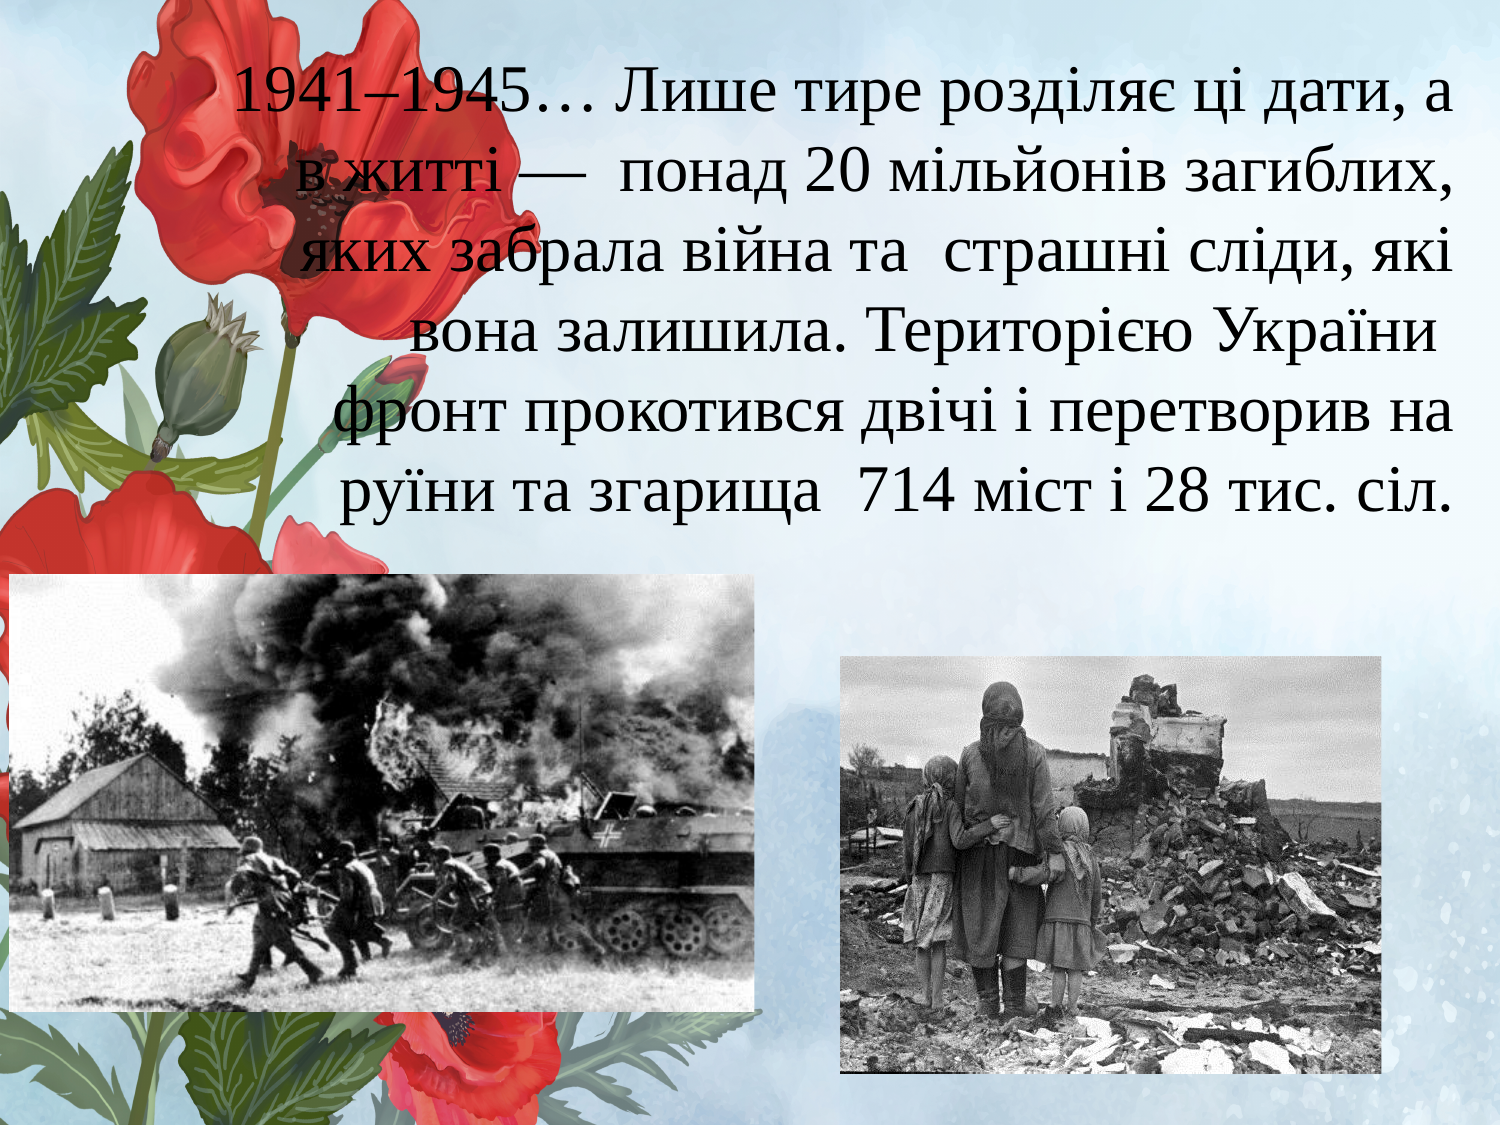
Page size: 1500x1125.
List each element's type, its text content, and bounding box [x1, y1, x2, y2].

text_box [9, 574, 755, 1012]
picture [0, 0, 1500, 1125]
text_box 1941–1945… Лише тире розділяє ці дати, а в житті — понад 20 мільйонів загиблих, яких забрала війна та страшні сліди, які вона залишила. Територією України фронт прокотився двічі і перетворив на руїни та згарища 714 міст і 28 тис. сіл. [218, 42, 1456, 525]
text_box [840, 656, 1382, 1074]
